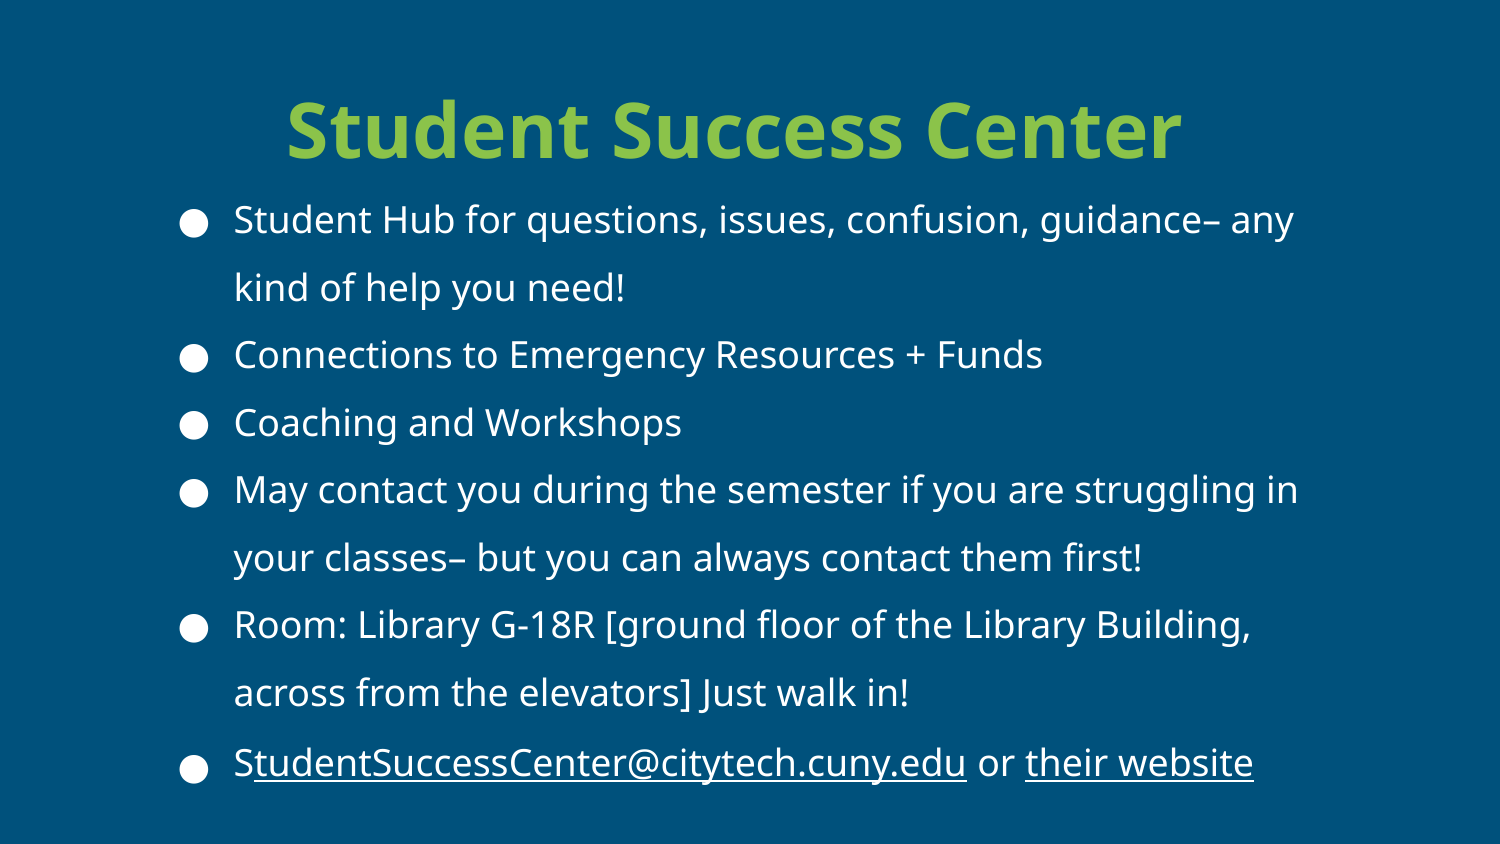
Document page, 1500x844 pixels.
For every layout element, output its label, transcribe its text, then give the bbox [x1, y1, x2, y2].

text_box Student Success Center [184, 44, 1246, 189]
text_box Student Hub for questions, issues, confusion, guidance– any kind of help you need! Connections to Emergency Resources + Funds Coaching and Workshops May contact you during the semester if you are struggling in your classes– but you can always contact them first! Room: Library G-18R [ground floor of the Library Building, across from the elevators] Just walk in! StudentSuccessCenter@citytech.cuny.edu or their website [143, 158, 1327, 806]
